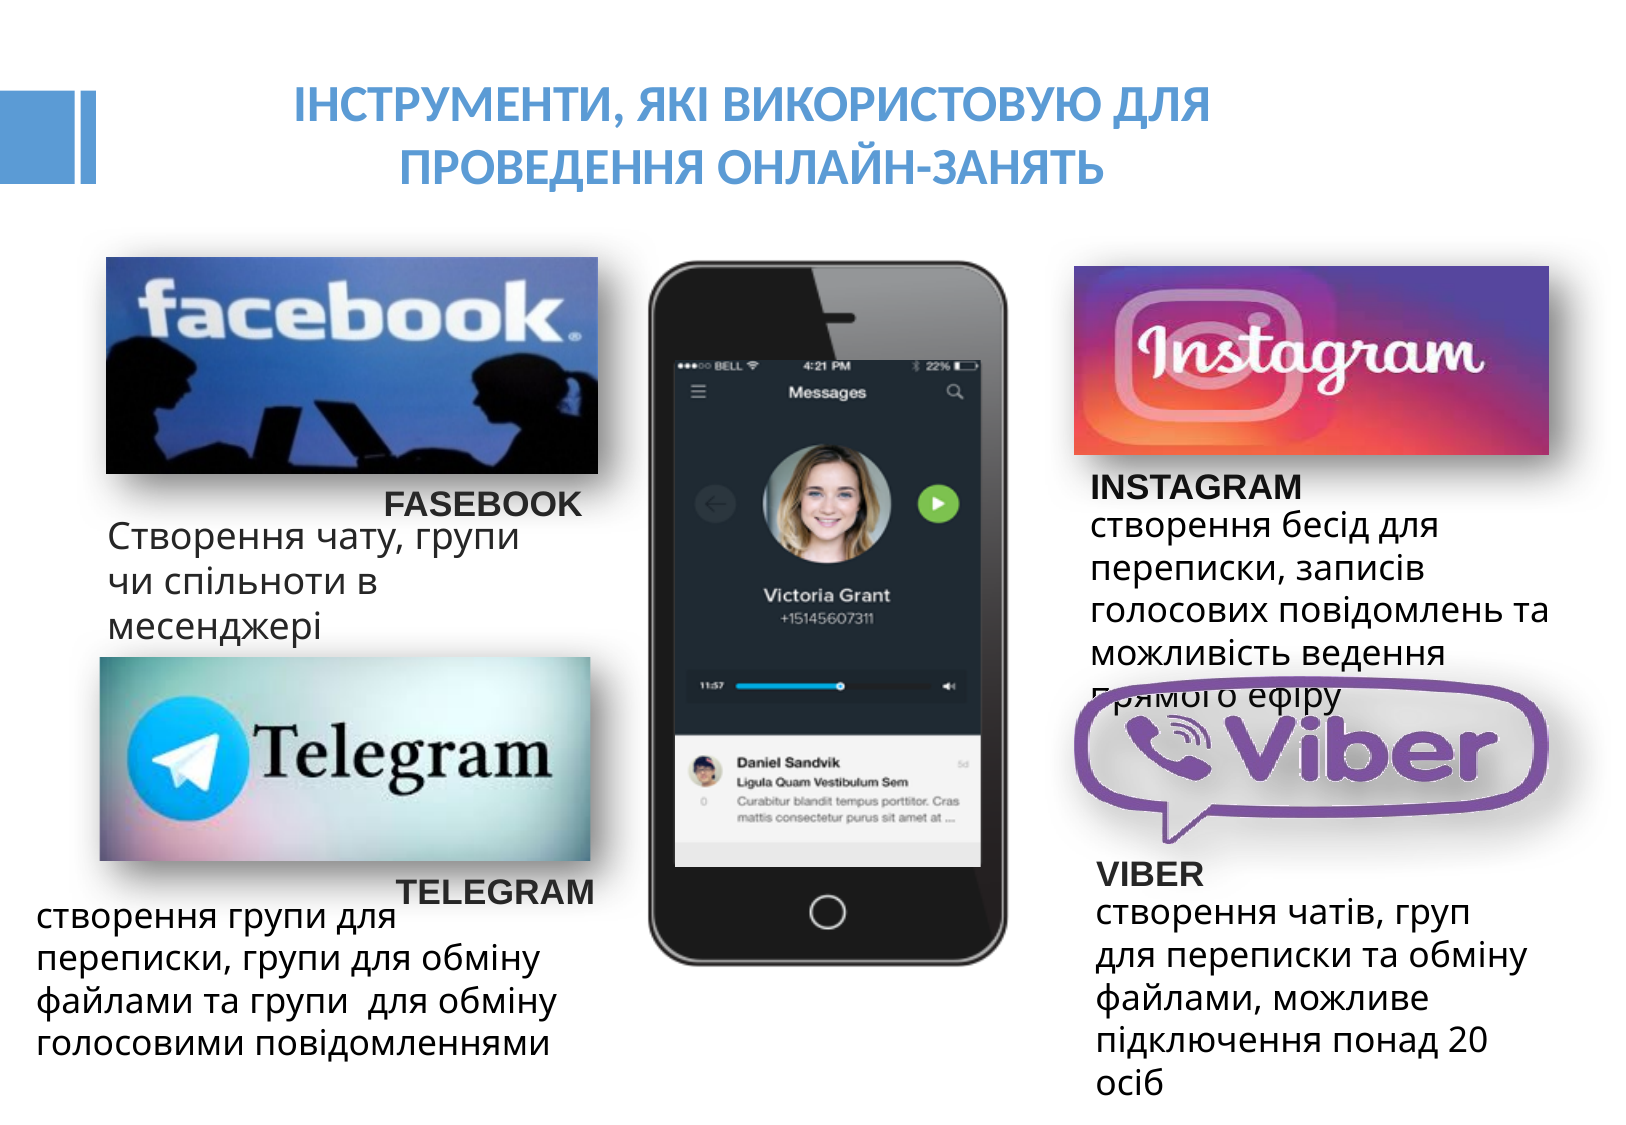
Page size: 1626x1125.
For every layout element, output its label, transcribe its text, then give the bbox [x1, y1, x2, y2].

text_box ІНСТРУМЕНТИ, ЯКІ ВИКОРИСТОВУЮ ДЛЯ ПРОВЕДЕННЯ ОНЛАЙН-ЗАНЯТЬ [118, 67, 1388, 198]
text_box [92, 474, 598, 612]
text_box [20, 861, 610, 1075]
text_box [1080, 843, 1553, 1071]
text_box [1074, 456, 1596, 684]
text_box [643, 257, 1013, 969]
picture [1074, 676, 1549, 844]
picture [106, 257, 598, 474]
picture [99, 657, 591, 861]
picture [1074, 266, 1549, 455]
